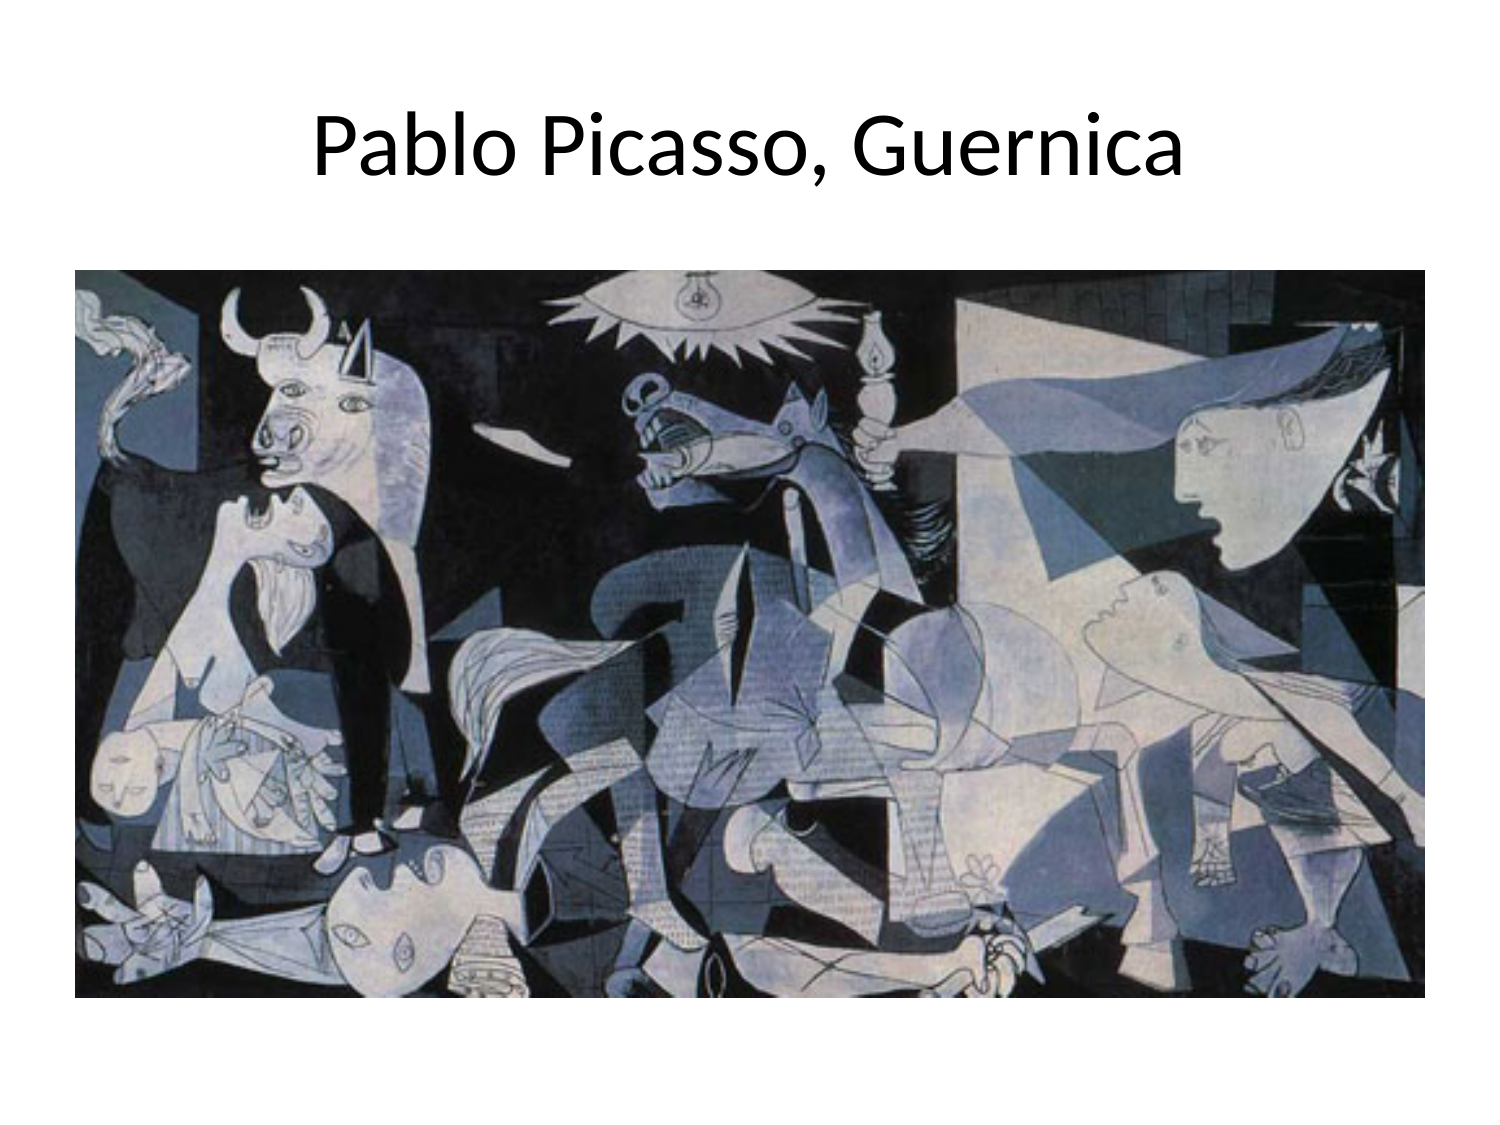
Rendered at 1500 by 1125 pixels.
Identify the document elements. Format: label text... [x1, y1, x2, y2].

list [74, 262, 1426, 1006]
title Pablo Picasso, Guernica [75, 45, 1425, 233]
